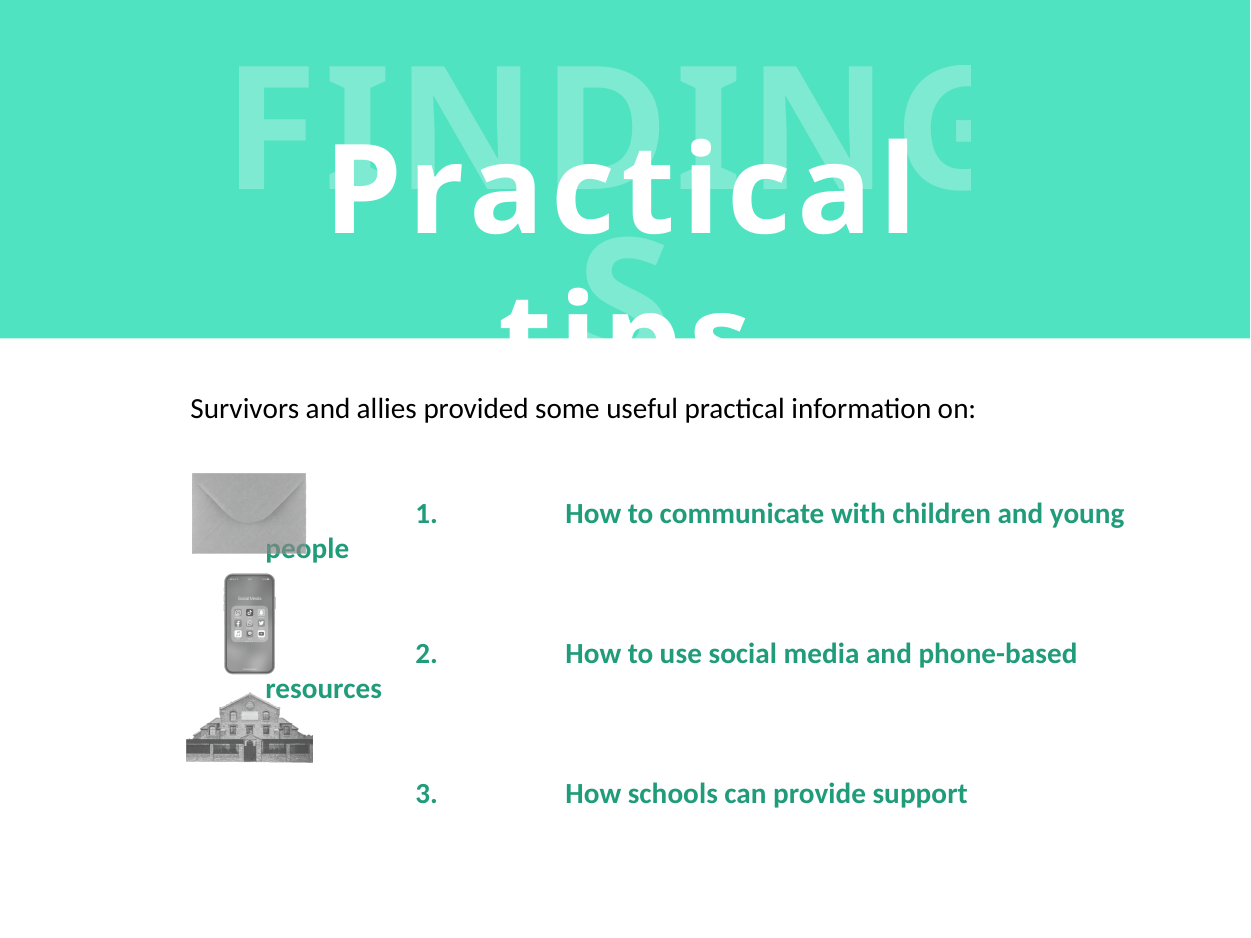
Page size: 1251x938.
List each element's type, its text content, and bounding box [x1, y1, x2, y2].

picture [185, 459, 313, 796]
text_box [0, 0, 1250, 339]
text_box Survivors and allies provided some useful practical information on: 1. How to communicate with children and young people 2. How to use social media and phone-based resources 3. How schools can provide support [190, 386, 1156, 862]
